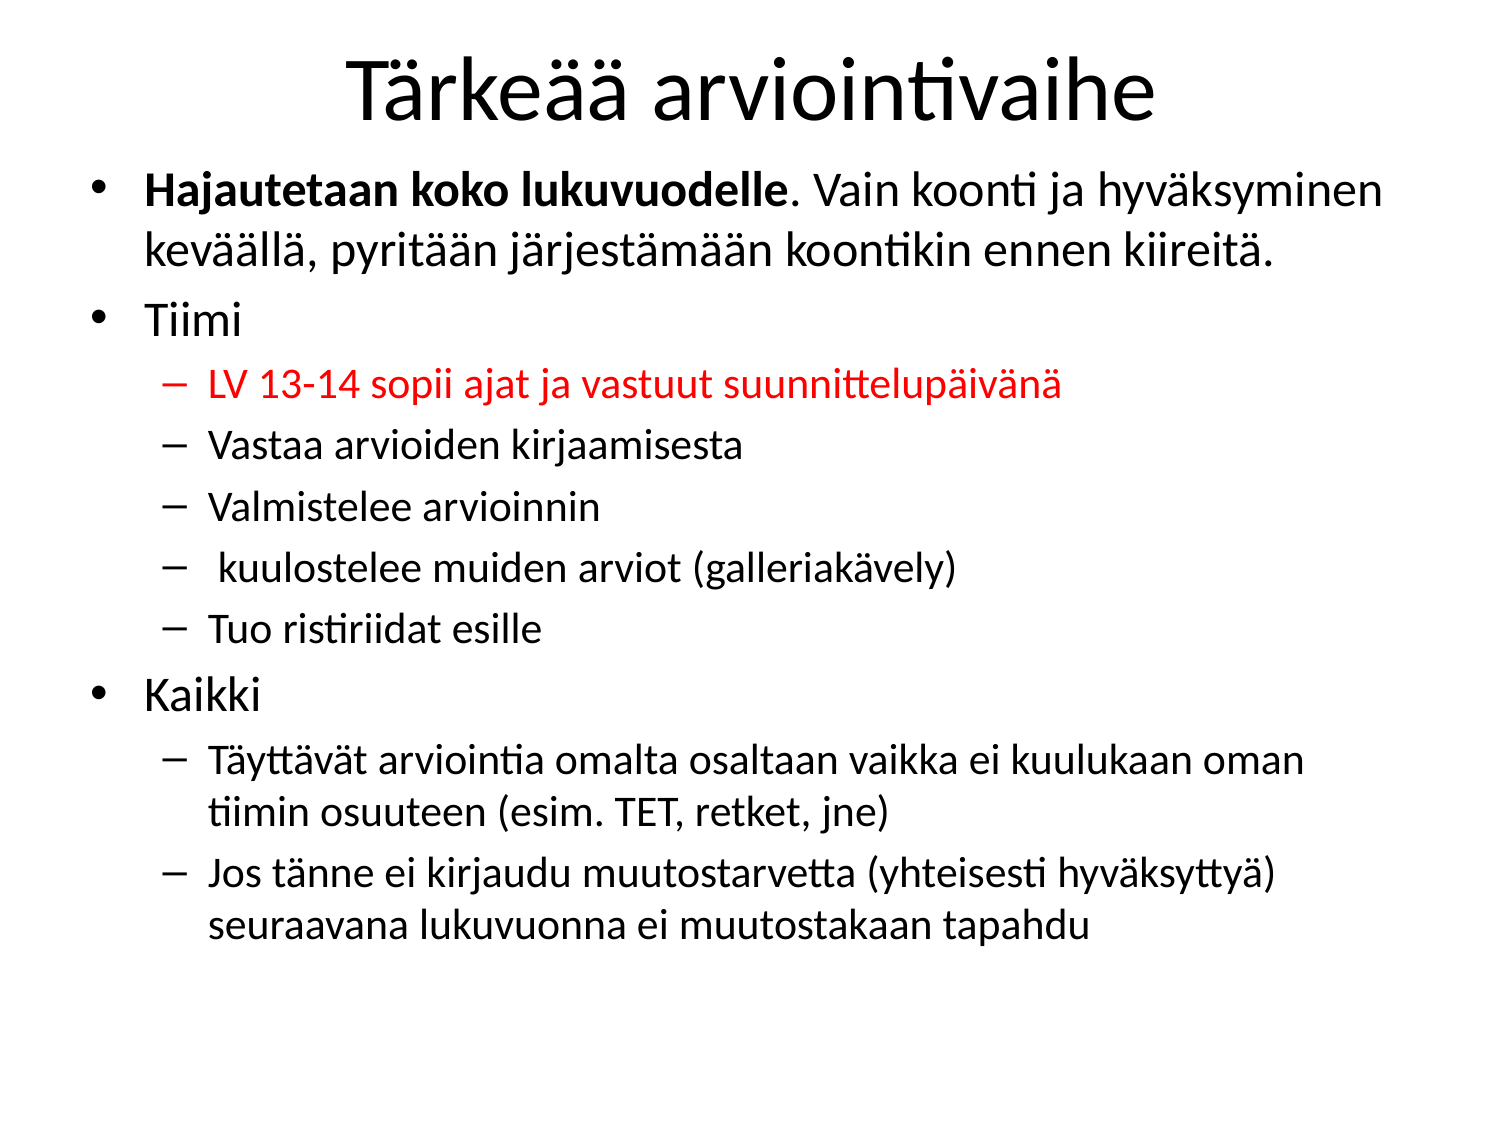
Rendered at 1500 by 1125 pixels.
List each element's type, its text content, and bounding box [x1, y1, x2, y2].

list Hajautetaan koko lukuvuodelle. Vain koonti ja hyväksyminen keväällä, pyritään järjestämään koontikin ennen kiireitä. Tiimi LV 13-14 sopii ajat ja vastuut suunnittelupäivänä Vastaa arvioiden kirjaamisesta Valmistelee arvioinnin kuulostelee muiden arviot (galleriakävely) Tuo ristiriidat esille Kaikki Täyttävät arviointia omalta osaltaan vaikka ei kuulukaan oman tiimin osuuteen (esim. TET, retket, jne) Jos tänne ei kirjaudu muutostarvetta (yhteisesti hyväksyttyä) seuraavana lukuvuonna ei muutostakaan tapahdu [75, 149, 1425, 1005]
title Tärkeää arviointivaihe [76, 19, 1427, 148]
